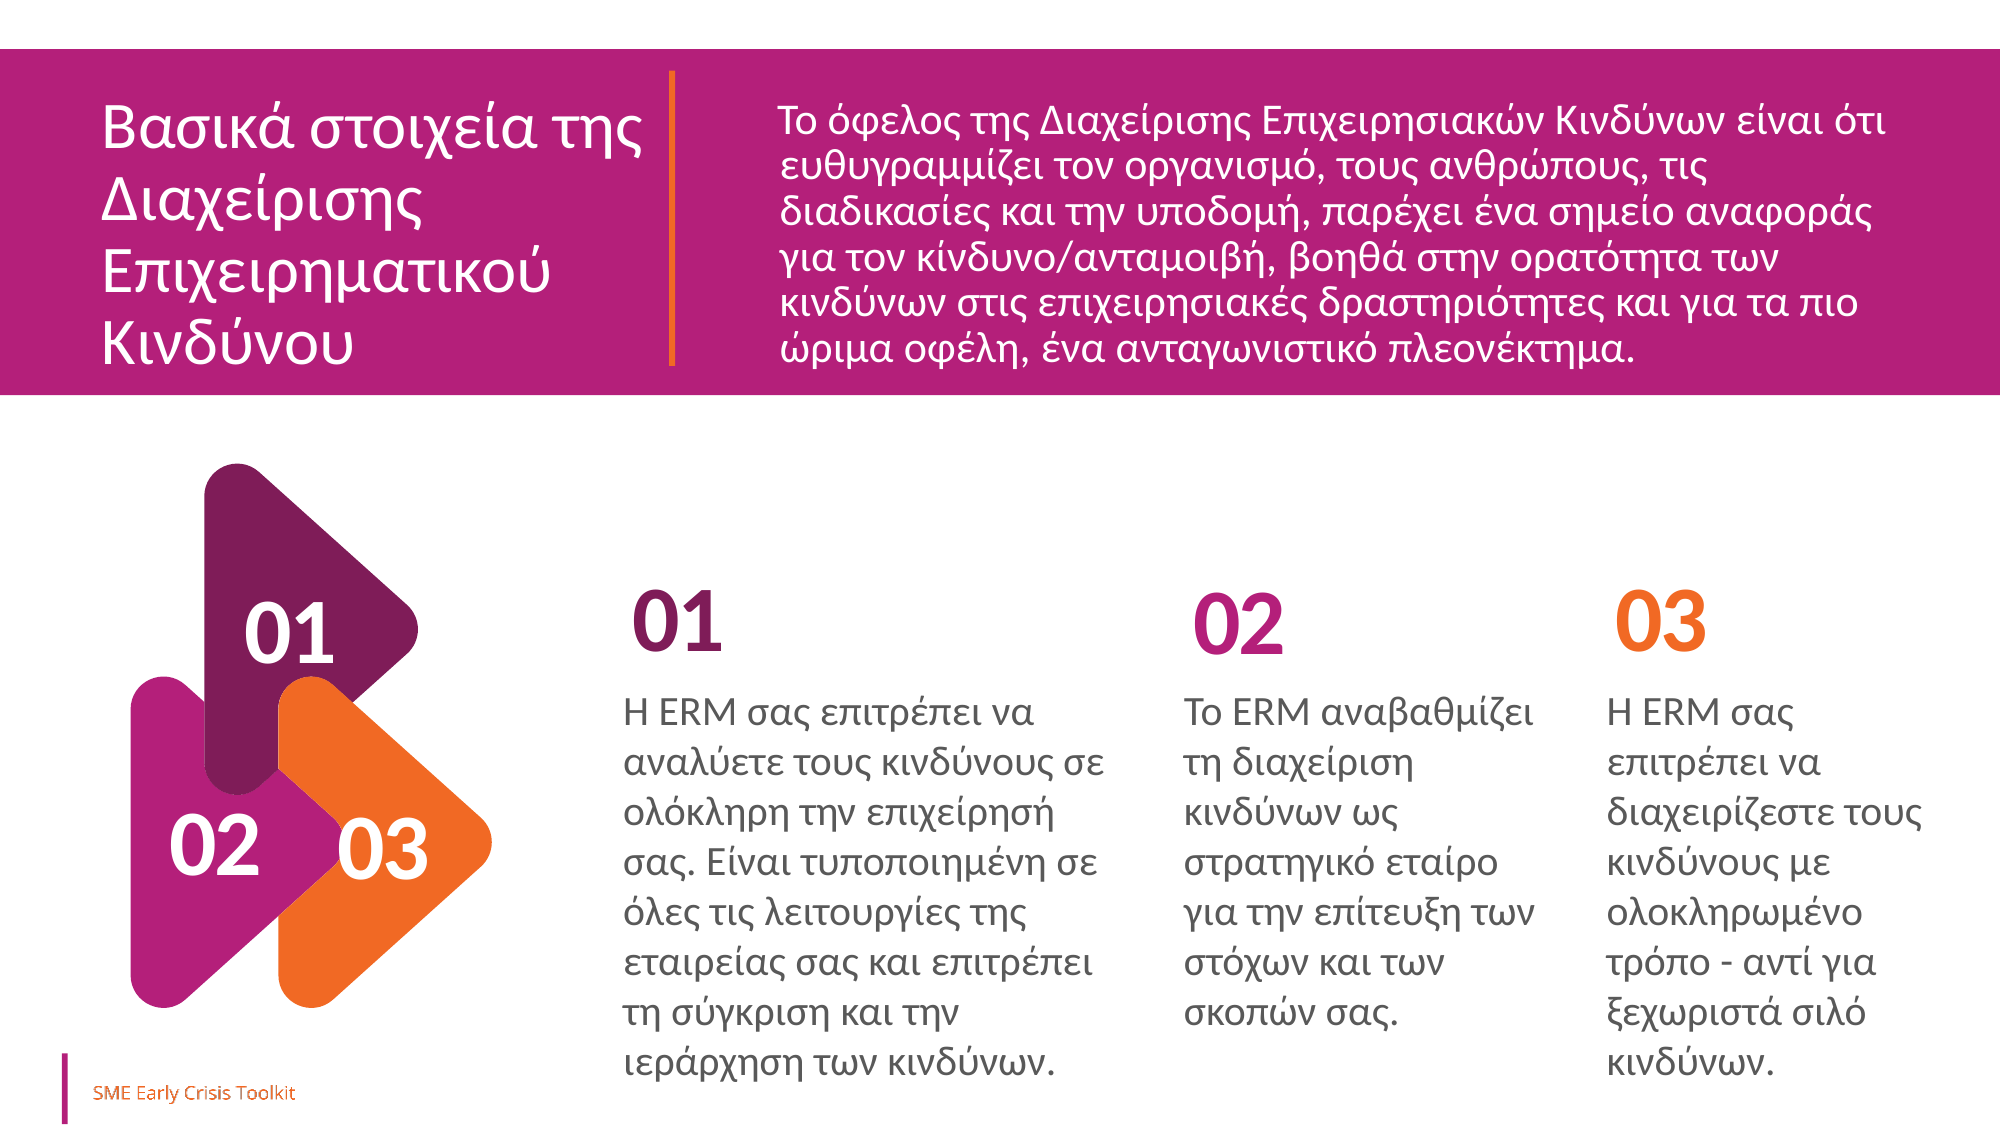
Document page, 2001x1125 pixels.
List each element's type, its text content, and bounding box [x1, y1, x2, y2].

text_box [668, 70, 676, 367]
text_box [130, 453, 496, 1019]
text_box Η ΕRM σας επιτρέπει να διαχειρίζεστε τους κινδύνους με ολοκληρωμένο τρόπο - αντί για ξεχωριστά σιλό κινδύνων. [1600, 680, 1944, 1087]
text_box 01 [617, 550, 740, 678]
picture [83, 1080, 295, 1104]
text_box 03 [1600, 550, 1724, 678]
text_box 02 [1178, 553, 1301, 681]
text_box Το όφελος της Διαχείρισης Επιχειρησιακών Κινδύνων είναι ότι ευθυγραμμίζει τον οργανισμό, τους ανθρώπους, τις διαδικασίες και την υποδομή, παρέχει ένα σημείο αναφοράς για τον κίνδυνο/ανταμοιβή, βοηθά στην ορατότητα των κινδύνων στις επιχειρησιακές δραστηριότητες και για τα πιο ώριμα οφέλη, ένα ανταγωνιστικό πλεονέκτημα. [762, 90, 1914, 384]
list Βασικά στοιχεία της Διαχείρισης Επιχειρηματικού Κινδύνου [86, 83, 762, 430]
text_box Το ERM αναβαθμίζει τη διαχείριση κινδύνων ως στρατηγικό εταίρο για την επίτευξη των στόχων και των σκοπών σας. [1178, 680, 1542, 1037]
text_box Η ΕRM σας επιτρέπει να αναλύετε τους κινδύνους σε ολόκληρη την επιχείρησή σας. Είναι τυποποιημένη σε όλες τις λειτουργίες της εταιρείας σας και επιτρέπει τη σύγκριση και την ιεράρχηση των κινδύνων. [617, 680, 1124, 1087]
text_box [0, 48, 2000, 396]
